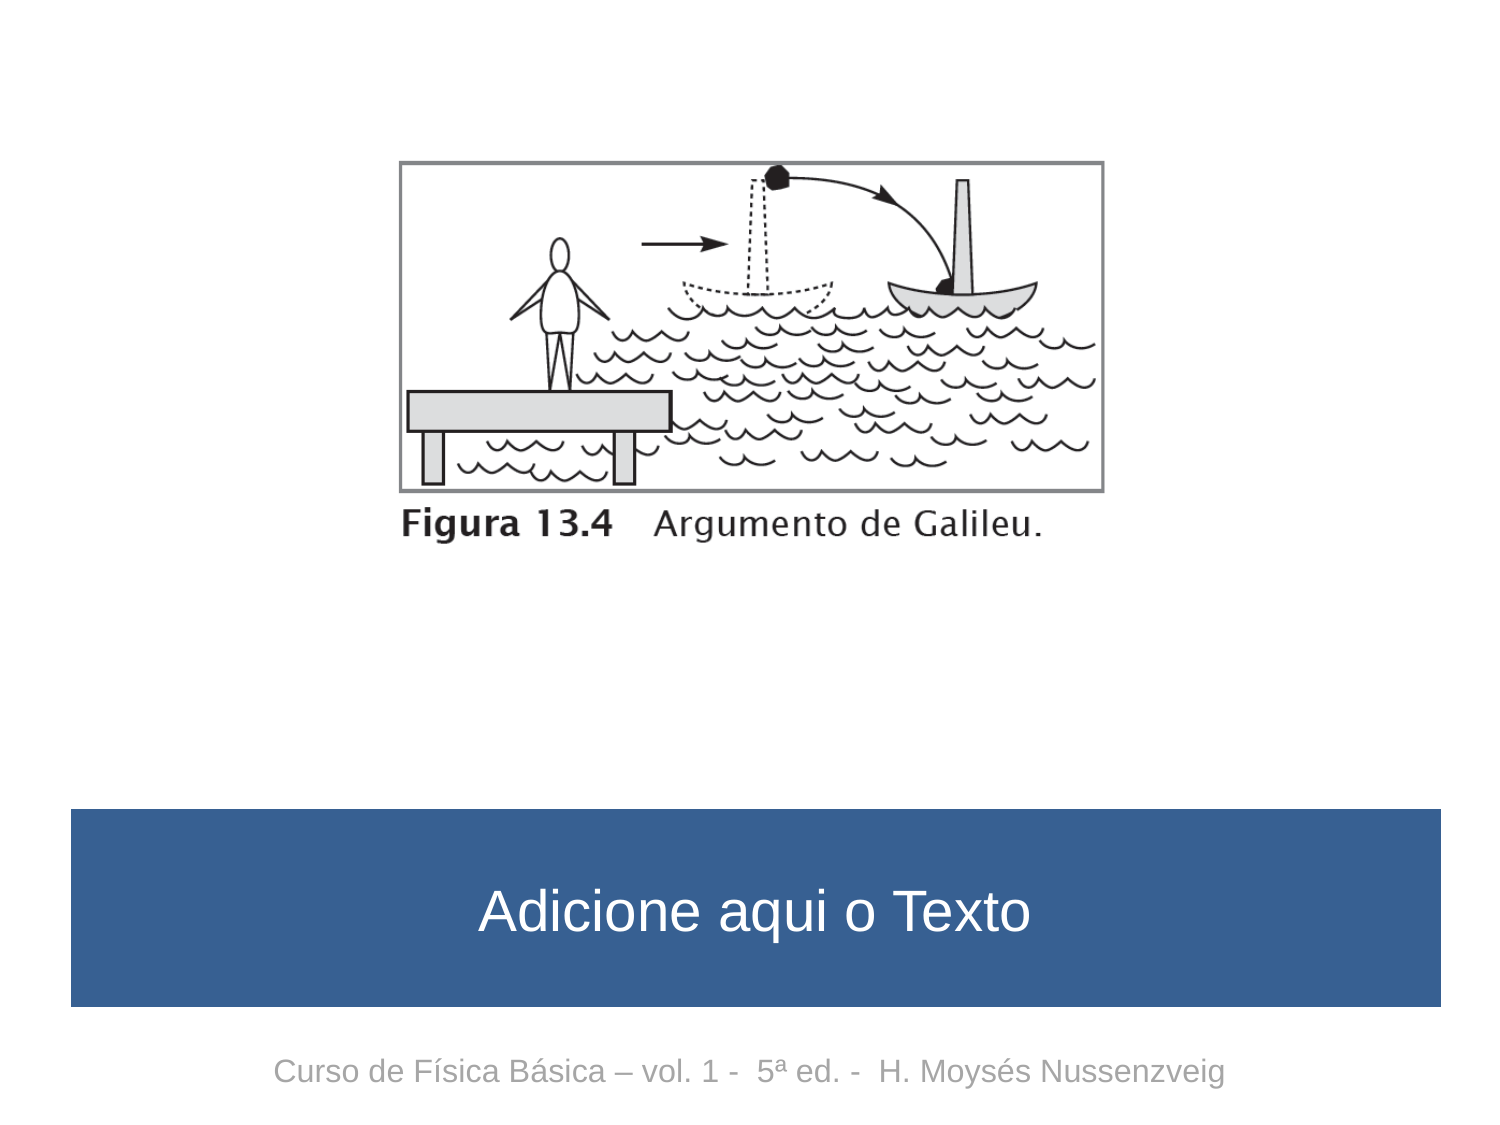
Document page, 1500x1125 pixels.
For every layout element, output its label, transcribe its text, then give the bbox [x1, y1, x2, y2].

picture [385, 148, 1127, 563]
footer Curso de Física Básica – vol. 1 - 5ª ed. - H. Moysés Nussenzveig [0, 1042, 1500, 1103]
text_box Adicione aqui o Texto [70, 808, 1442, 1008]
